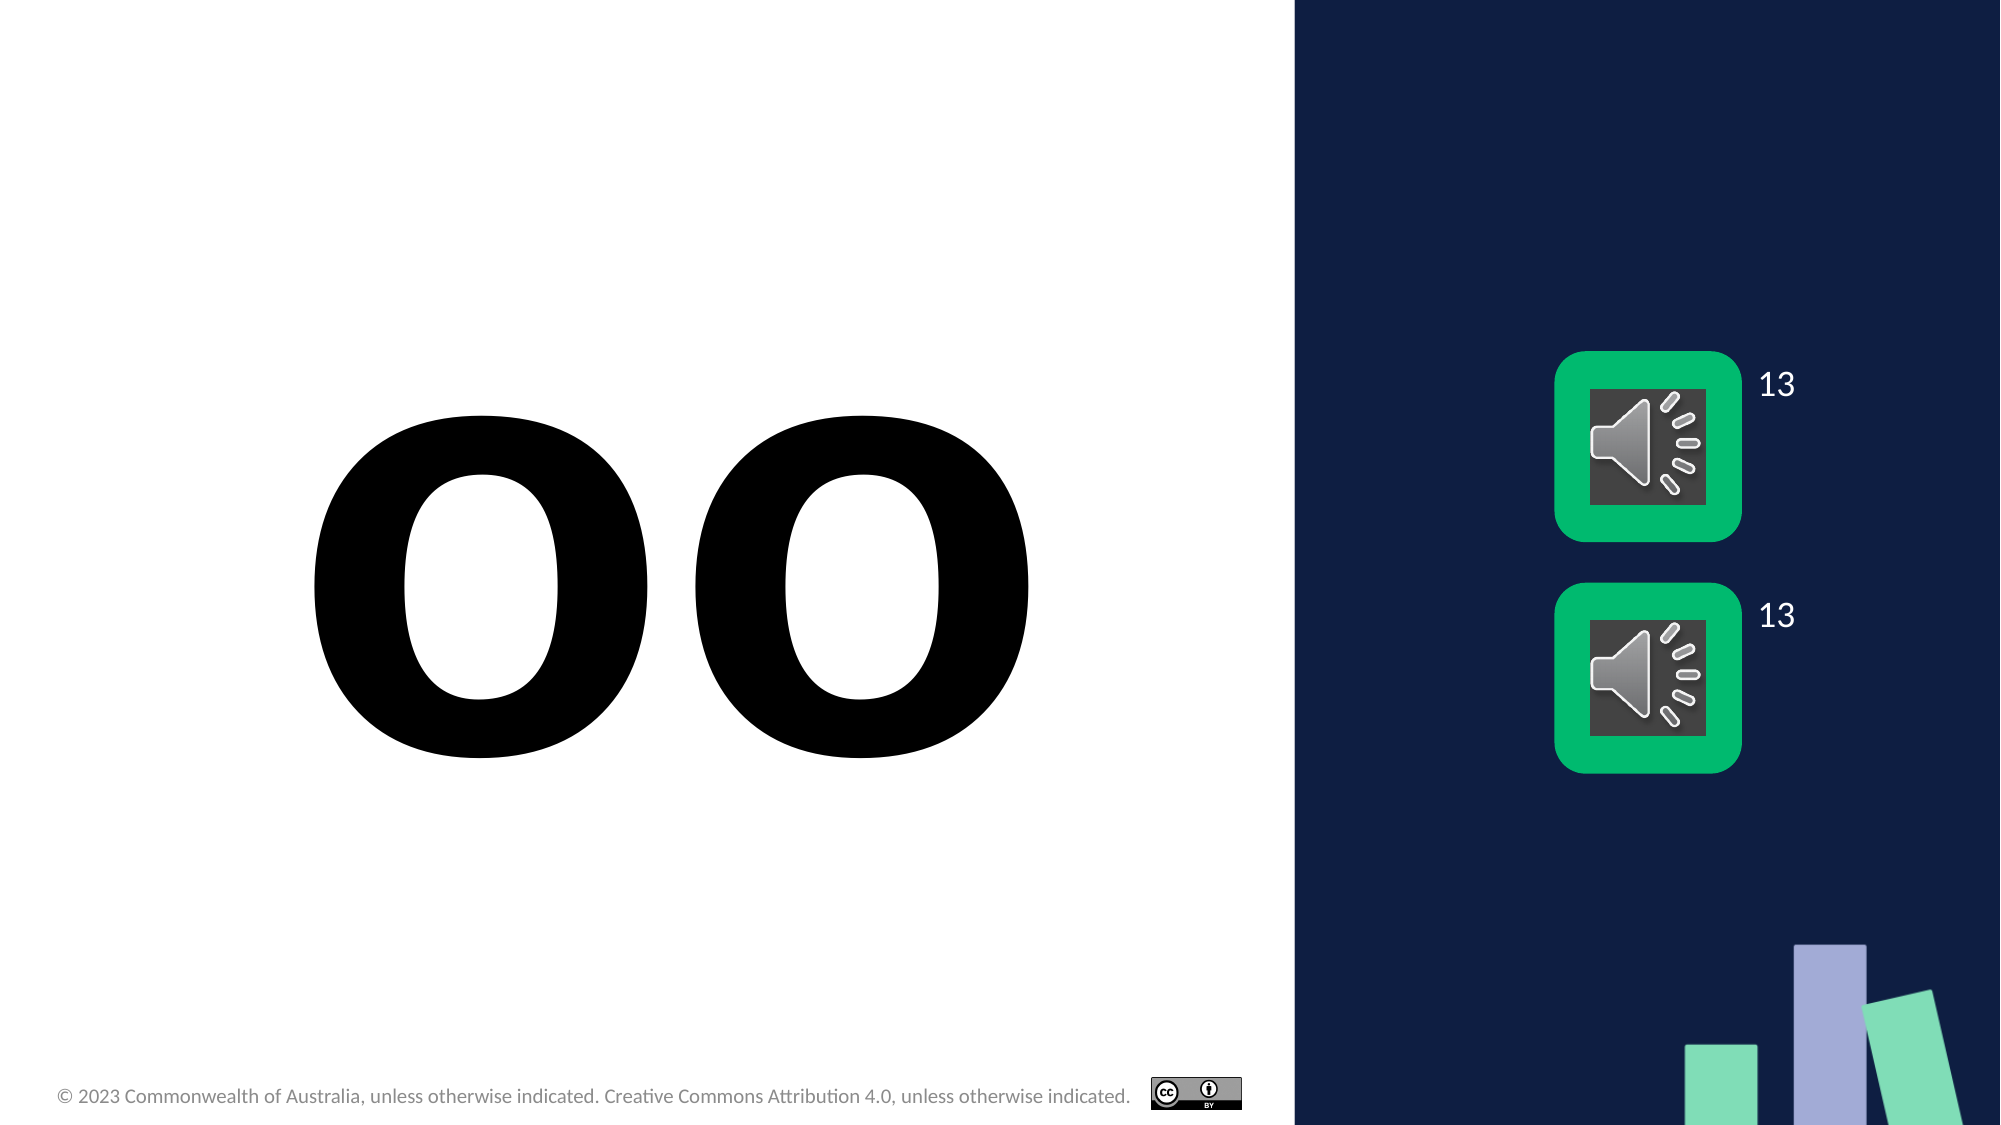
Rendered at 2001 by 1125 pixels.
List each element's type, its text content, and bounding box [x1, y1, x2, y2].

text_box [1553, 350, 1743, 544]
picture [1, 0, 2000, 1125]
text_box [1553, 581, 1743, 775]
text_box 13 [1742, 351, 1811, 411]
text_box 13 [1742, 582, 1811, 643]
text_box oo [48, 205, 1295, 920]
